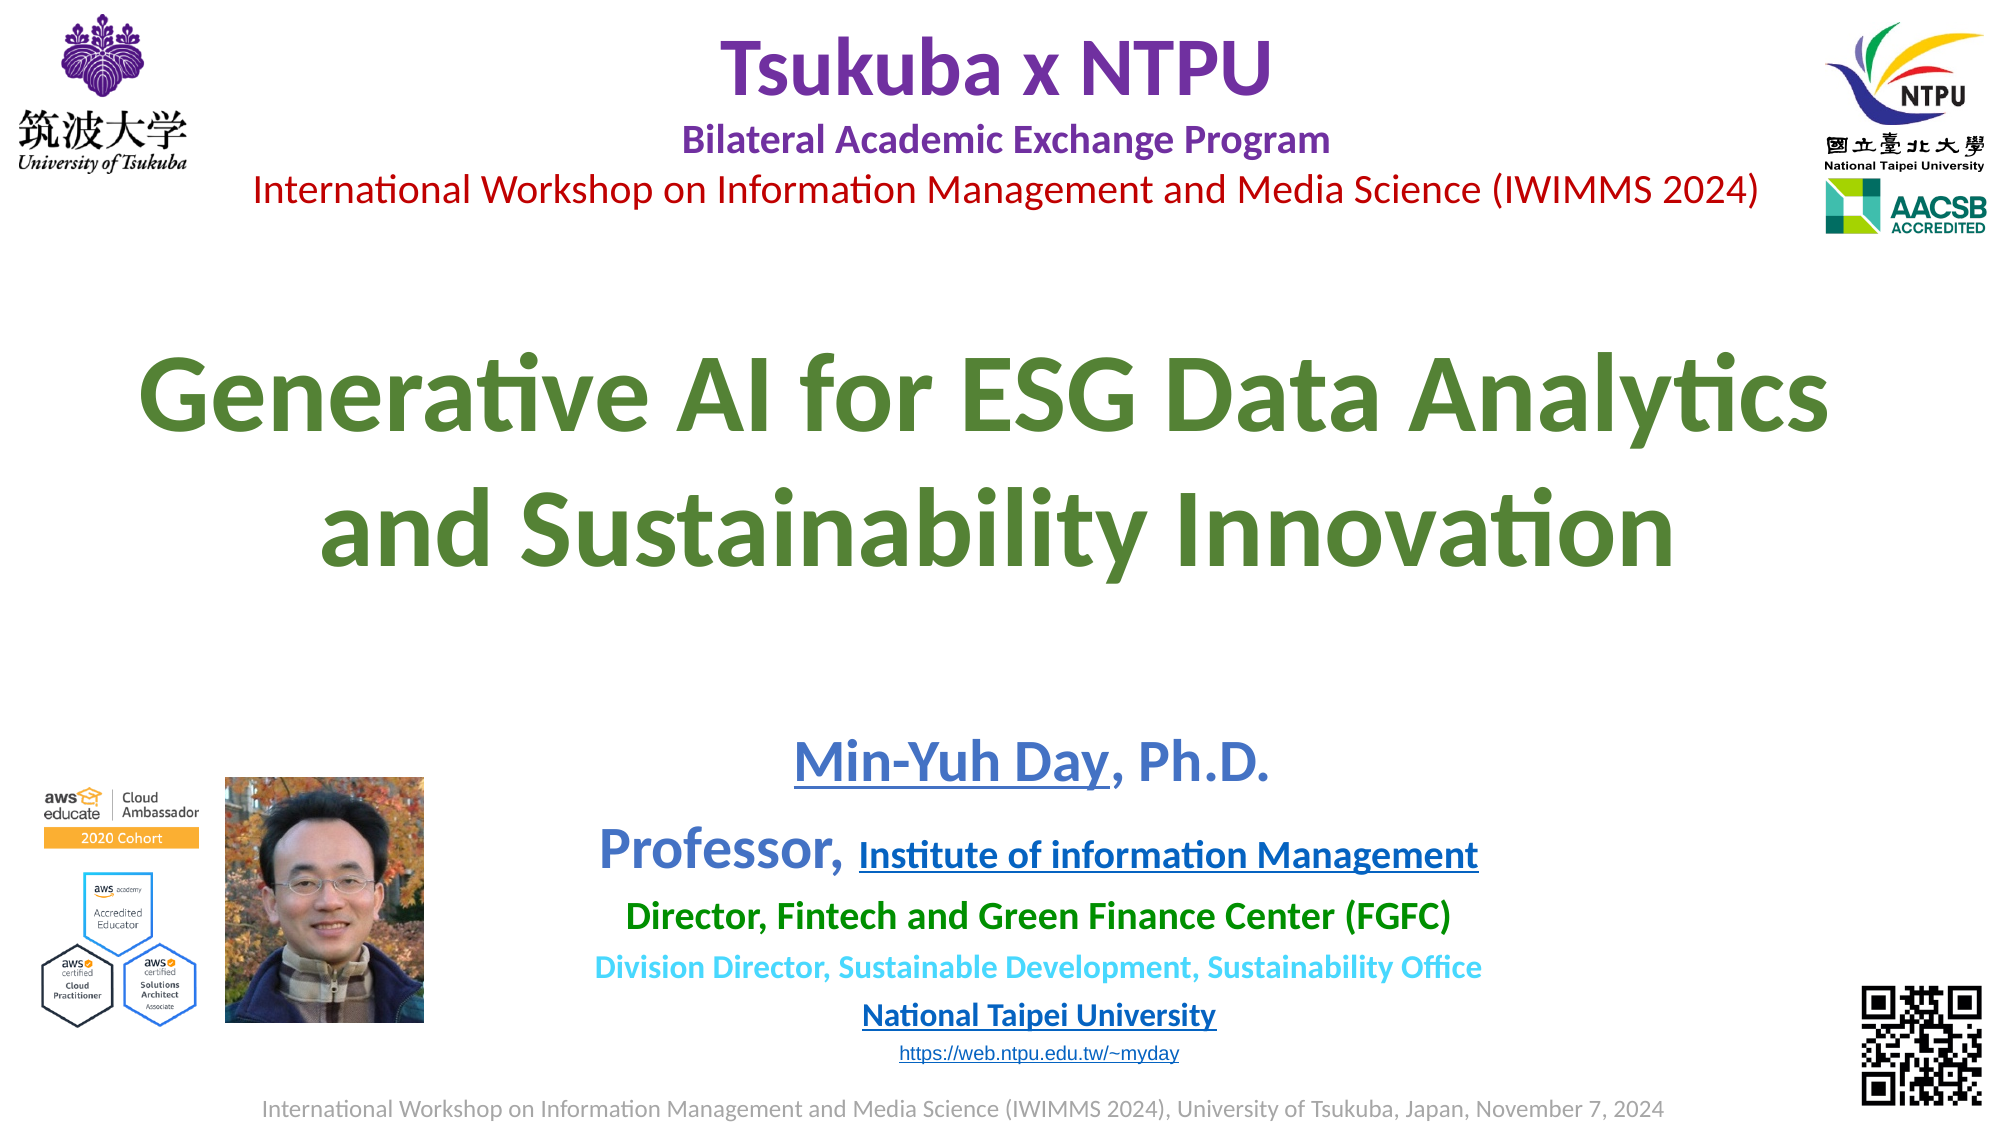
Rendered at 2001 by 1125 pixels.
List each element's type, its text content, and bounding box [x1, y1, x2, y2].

title Generative AI for ESG Data Analytics and Sustainability Innovation [29, 314, 1968, 597]
slide_number 1 [1631, 1065, 2000, 1125]
picture [35, 872, 202, 1028]
text_box Min-Yuh Day, Ph.D. Professor, Institute of information Management Director, Fintech and Green Finance Center (FGFC) Division Director, Sustainable Development, Sustainability Office National Taipei University https://web.ntpu.edu.tw/~myday [447, 699, 1631, 1086]
picture [1825, 22, 1984, 125]
picture [1856, 980, 1987, 1111]
picture [13, 9, 190, 179]
text_box Tsukuba x NTPU Bilateral Academic Exchange Program International Workshop on Information Management and Media Science (IWIMMS 2024) [237, 4, 1776, 220]
picture [1825, 178, 1987, 234]
picture [44, 787, 199, 857]
text_box International Workshop on Information Management and Media Science (IWIMMS 2024), University of Tsukuba, Japan, November 7, 2024 [172, 1085, 1757, 1125]
picture [1825, 132, 1984, 172]
picture [225, 777, 424, 1023]
